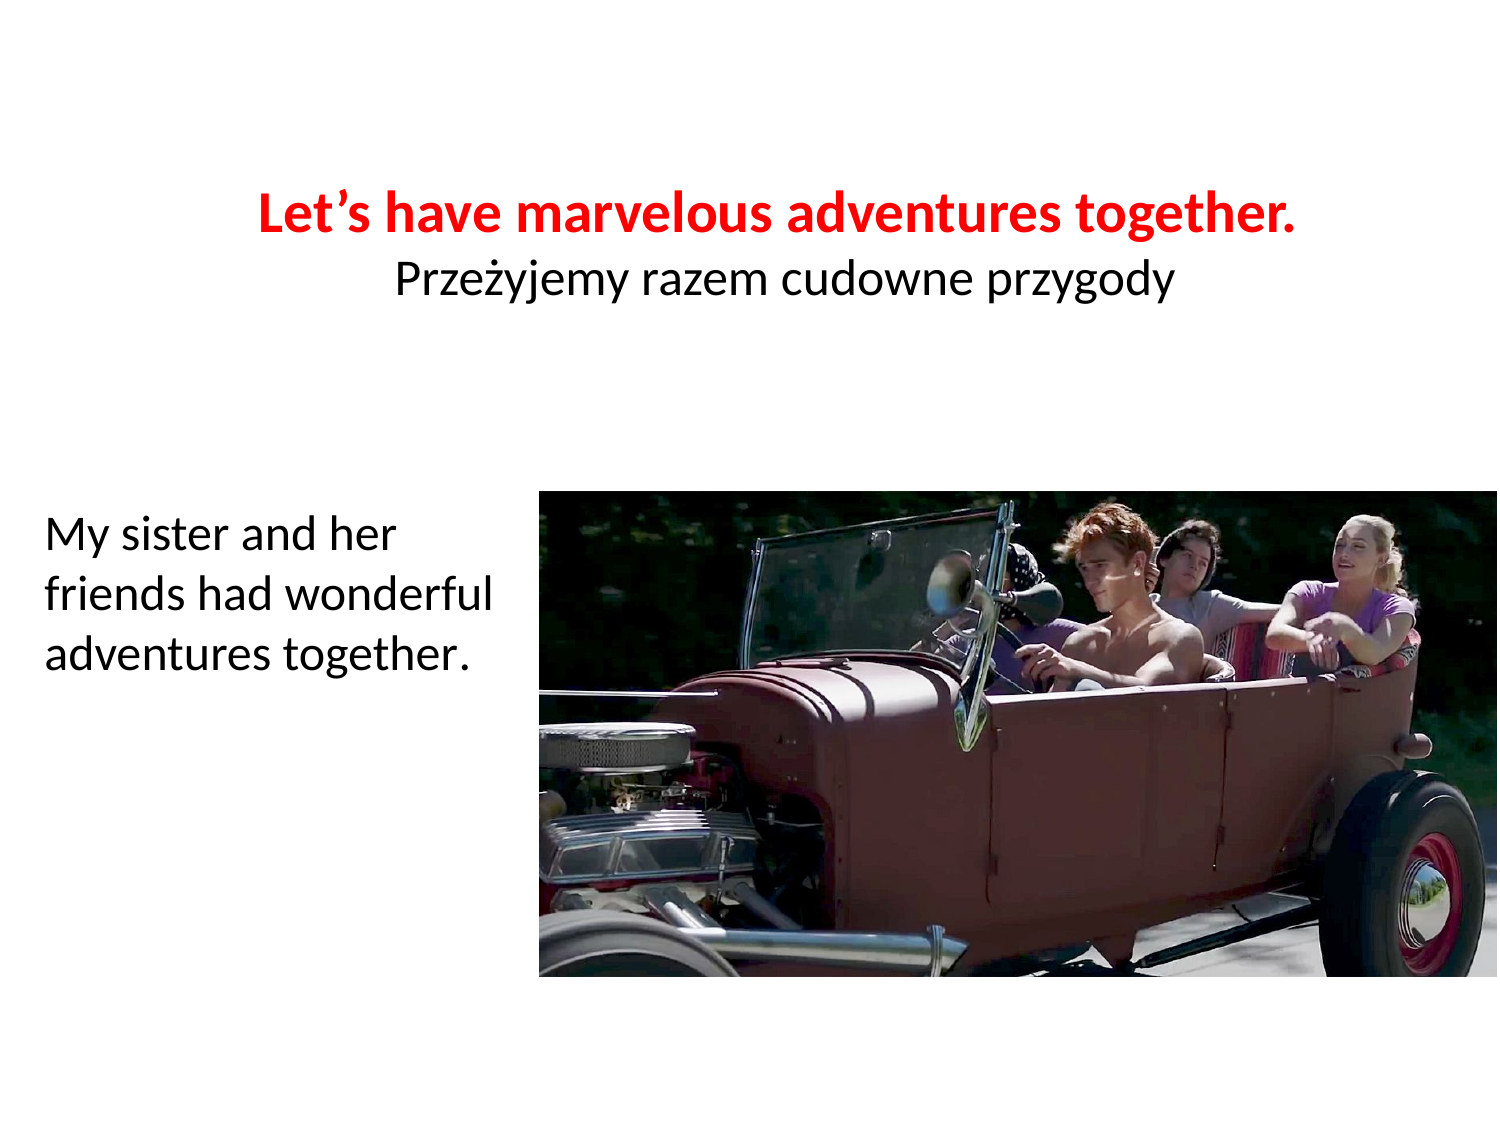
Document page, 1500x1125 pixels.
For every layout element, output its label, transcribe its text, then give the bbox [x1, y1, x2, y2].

list My sister and her friends had wonderful adventures together. [29, 493, 523, 1125]
picture [539, 491, 1497, 977]
title Let’s have marvelous adventures together. Przeżyjemy razem cudowne przygody [218, 113, 1353, 360]
